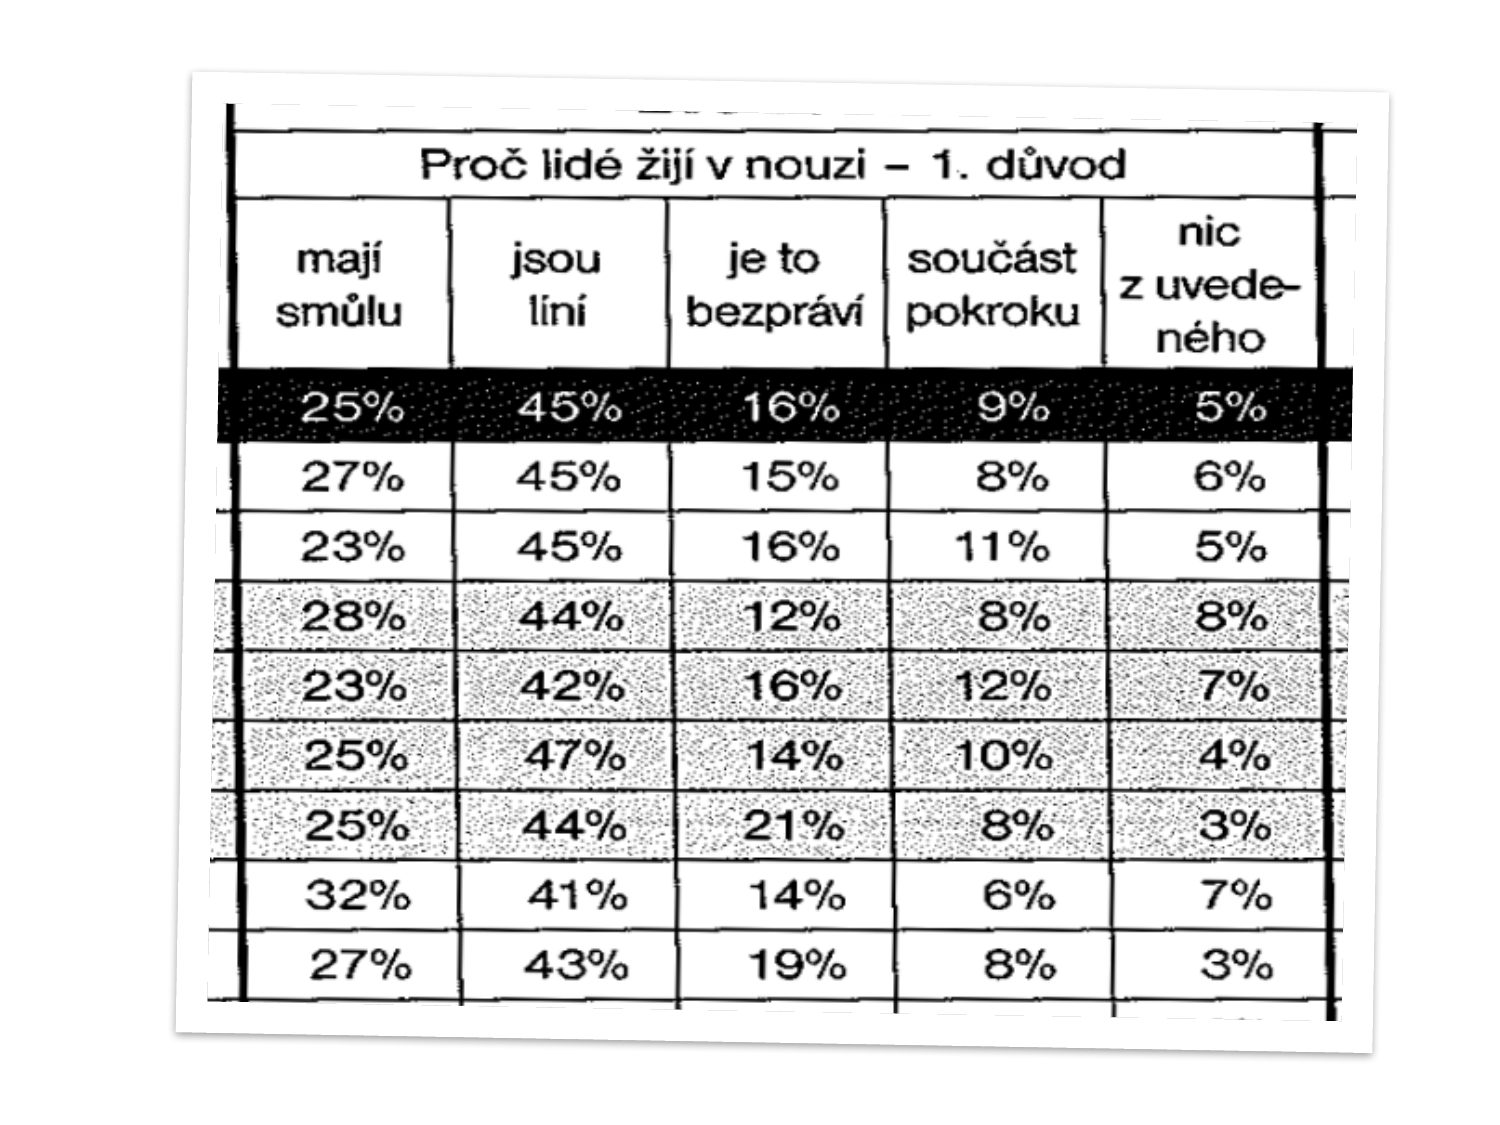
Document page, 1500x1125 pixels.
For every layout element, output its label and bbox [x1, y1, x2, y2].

picture [208, 104, 1357, 1021]
